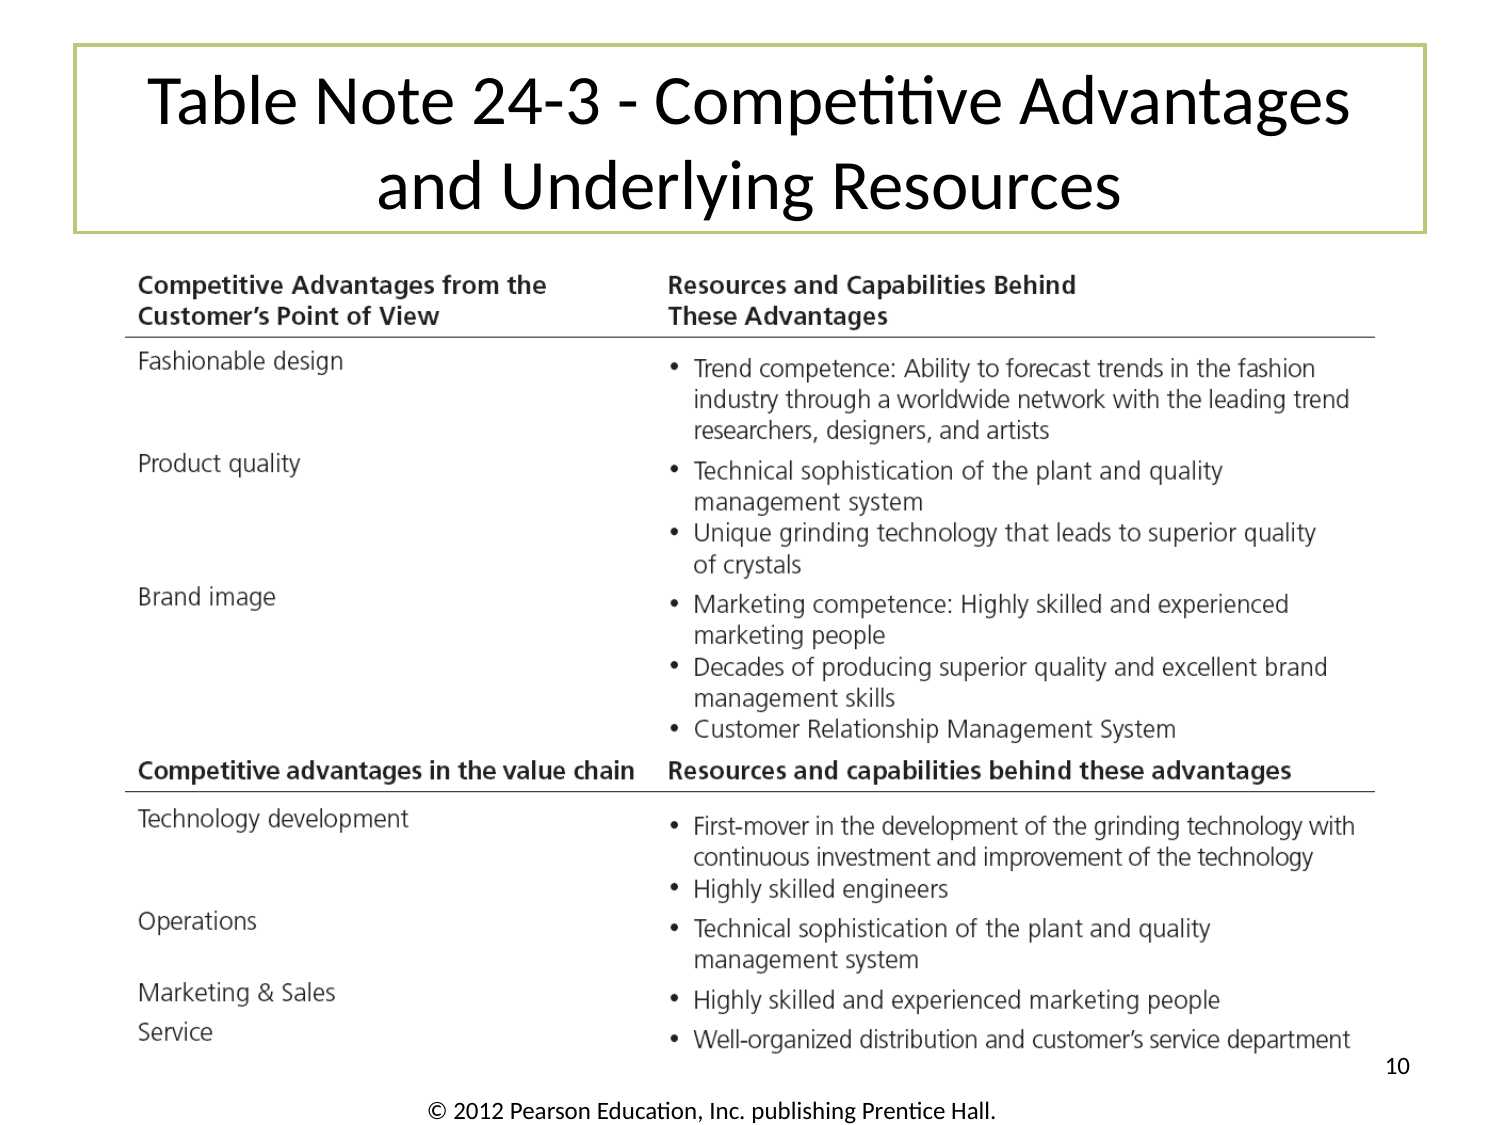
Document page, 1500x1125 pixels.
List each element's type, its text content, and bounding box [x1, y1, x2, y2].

slide_number 10 [1074, 1042, 1425, 1103]
picture [124, 262, 1376, 1060]
title Table Note 24-3 - Competitive Advantages and Underlying Resources [73, 43, 1427, 234]
